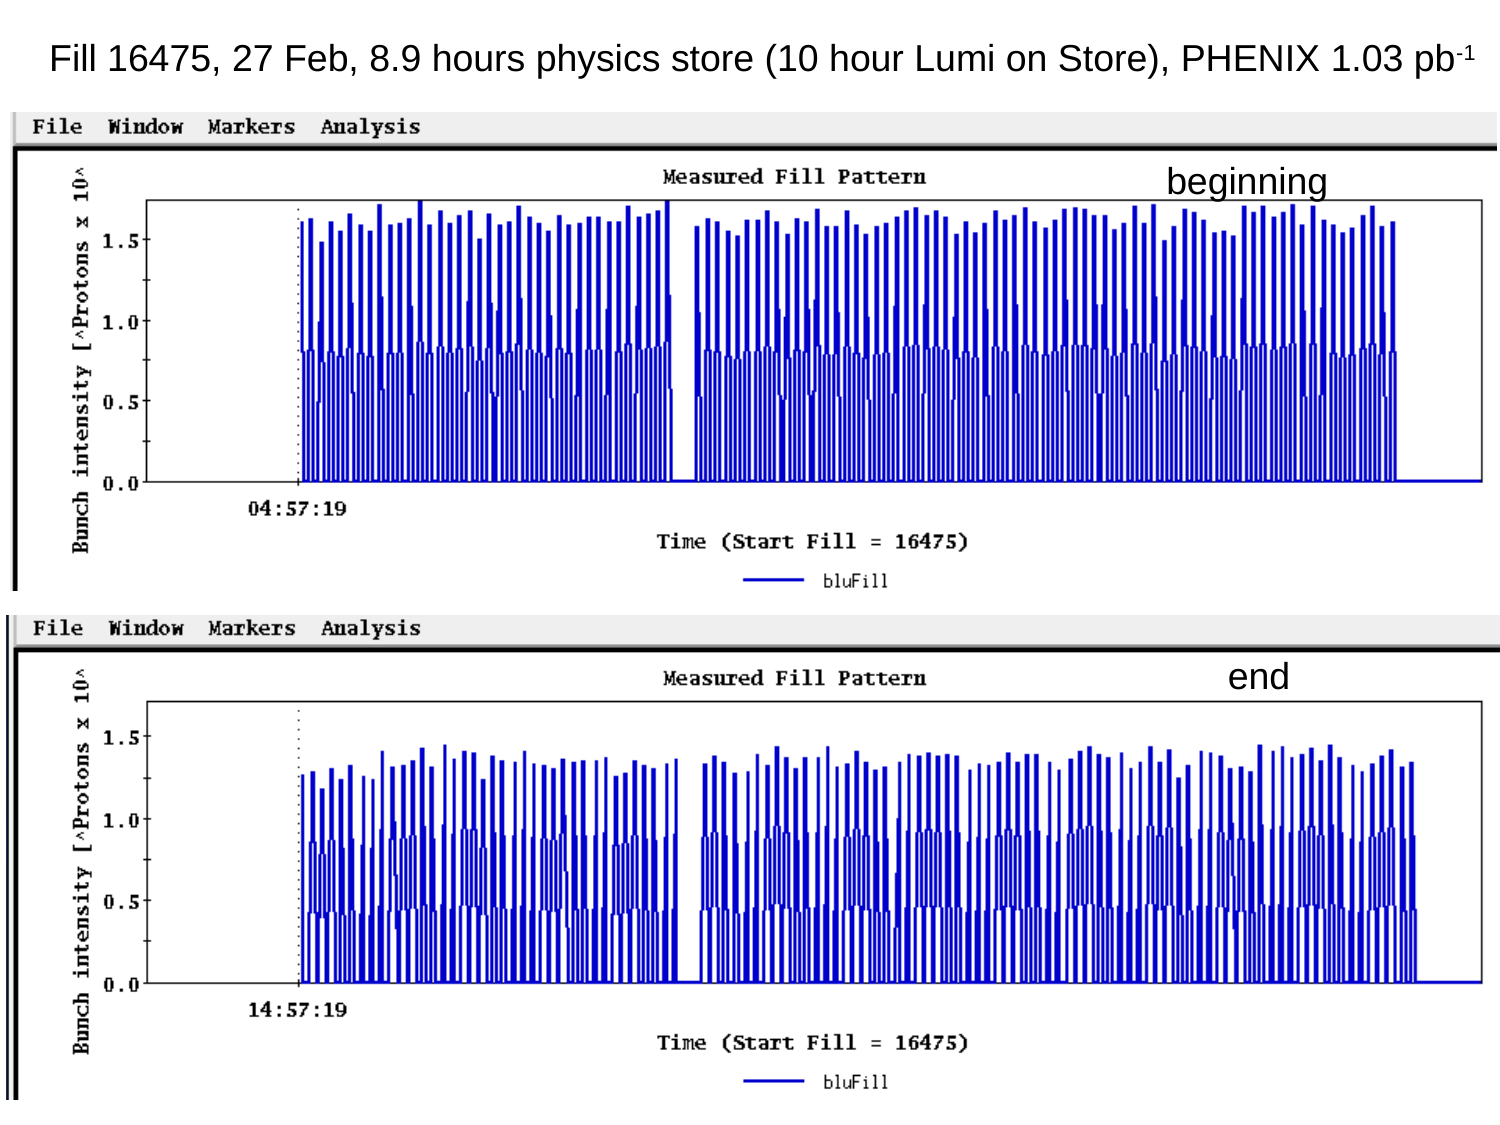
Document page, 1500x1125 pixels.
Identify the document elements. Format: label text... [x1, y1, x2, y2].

picture [5, 615, 1500, 1101]
picture [9, 112, 1497, 591]
text_box Fill 16475, 27 Feb, 8.9 hours physics store (10 hour Lumi on Store), PHENIX 1.03 pb-1 [34, 26, 1491, 87]
